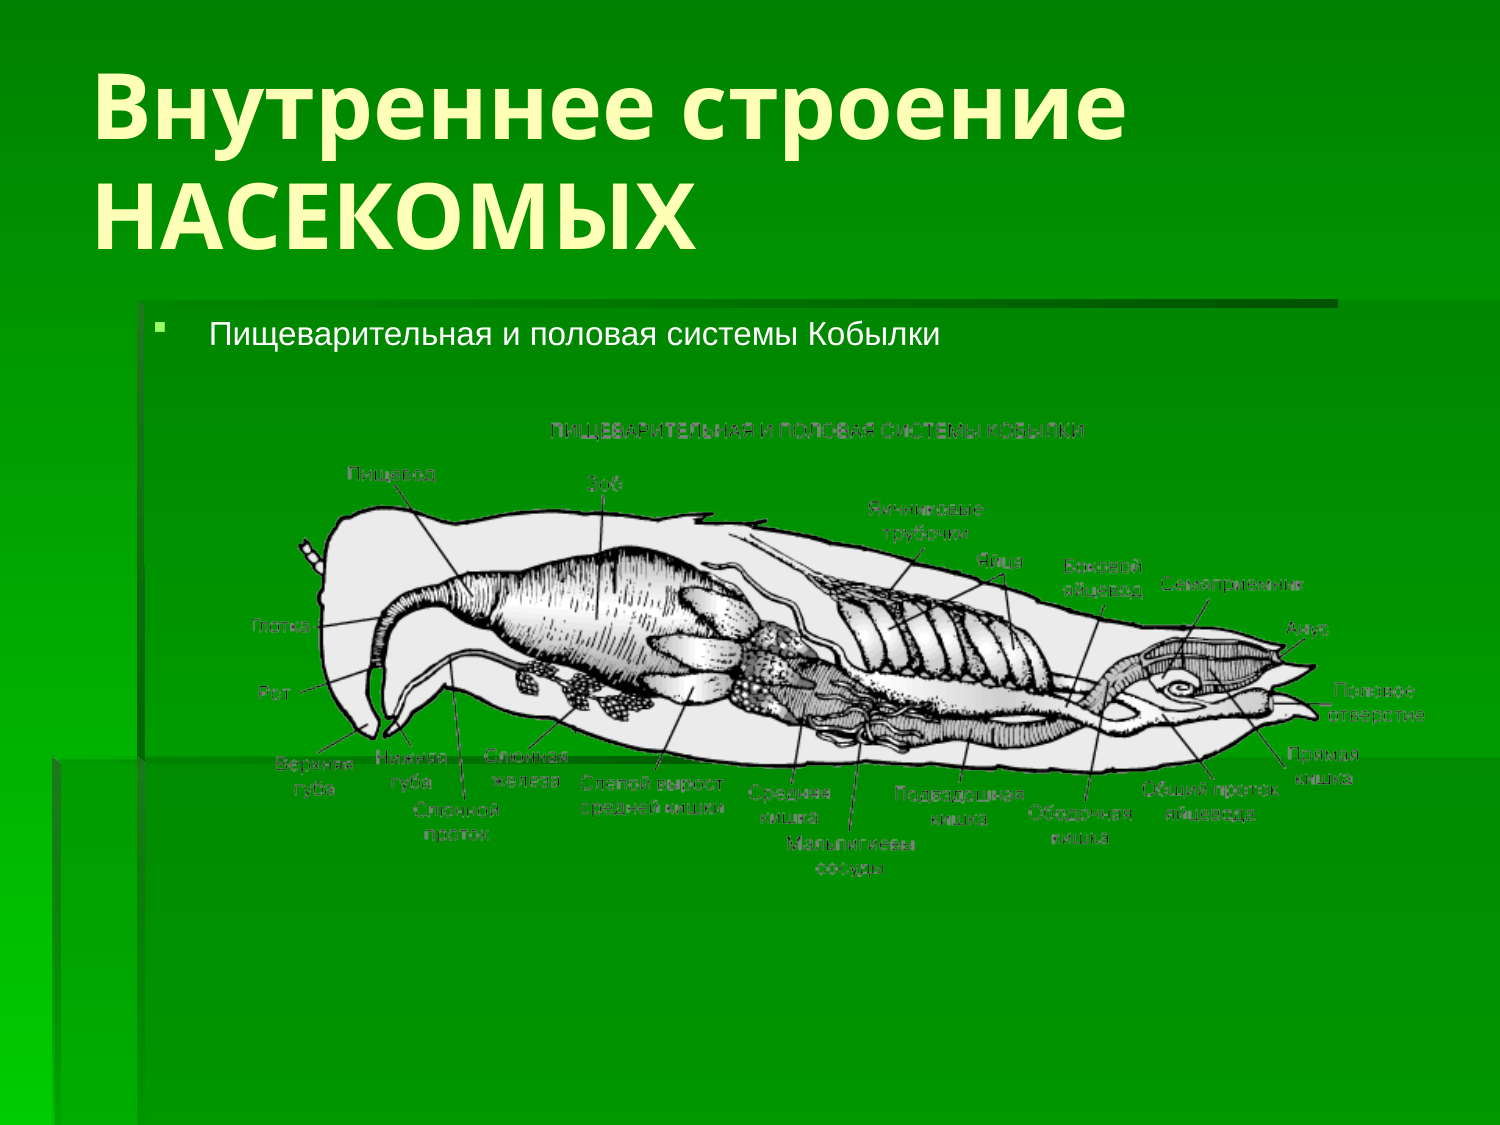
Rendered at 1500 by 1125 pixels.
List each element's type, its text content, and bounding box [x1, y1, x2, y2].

title Внутреннее строение НАСЕКОМЫХ [75, 40, 1451, 275]
list Пищеварительная и половая системы Кобылки [137, 312, 1451, 1000]
picture [253, 420, 1426, 878]
